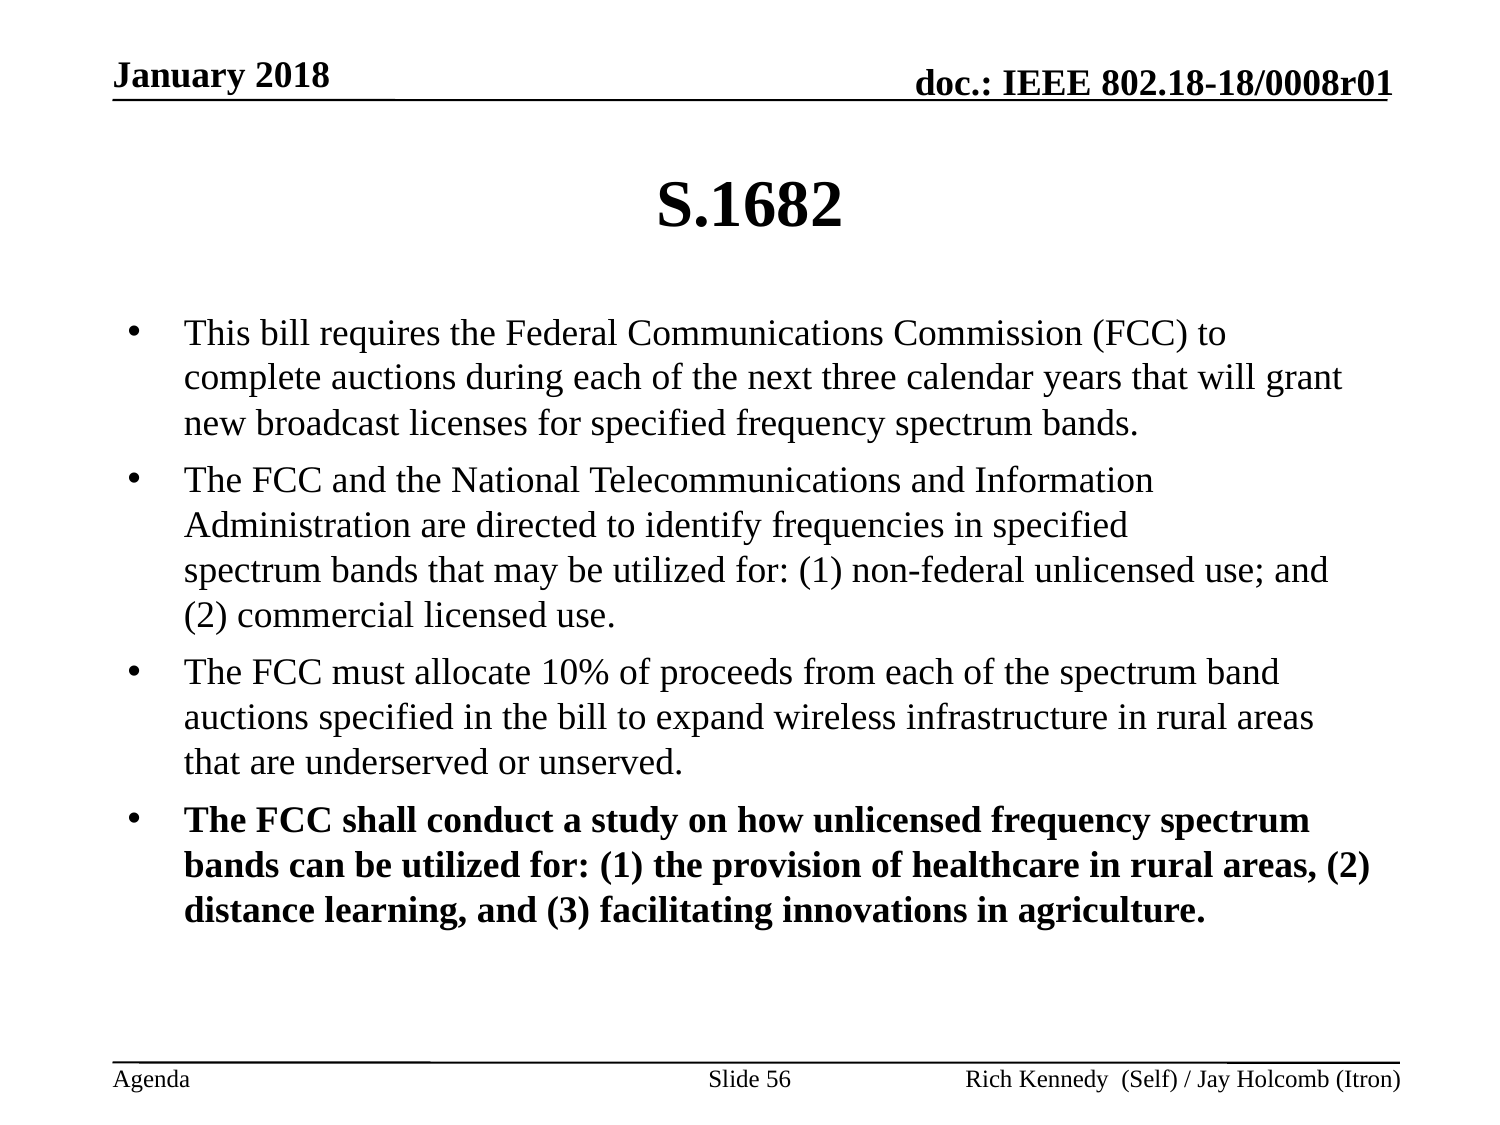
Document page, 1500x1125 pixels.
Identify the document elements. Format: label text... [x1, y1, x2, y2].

slide_number Slide 56 [699, 1061, 800, 1123]
footer Rich Kennedy (Self) / Jay Holcomb (Itron) [878, 1061, 1402, 1093]
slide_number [112, 49, 463, 95]
list This bill requires the Federal Communications Commission (FCC) to complete auctions during each of the next three calendar years that will grant new broadcast licenses for specified frequency spectrum bands. The FCC and the National Telecommunications and Information Administration are directed to identify frequencies in specified spectrum bands that may be utilized for: (1) non-federal unlicensed use; and (2) commercial licensed use. The FCC must allocate 10% of proceeds from each of the spectrum band auctions specified in the bill to expand wireless infrastructure in rural areas that are underserved or unserved. The FCC shall conduct a study on how unlicensed frequency spectrum bands can be utilized for: (1) the provision of healthcare in rural areas, (2) distance learning, and (3) facilitating innovations in agriculture. [112, 299, 1388, 1038]
title S.1682 [112, 112, 1388, 288]
